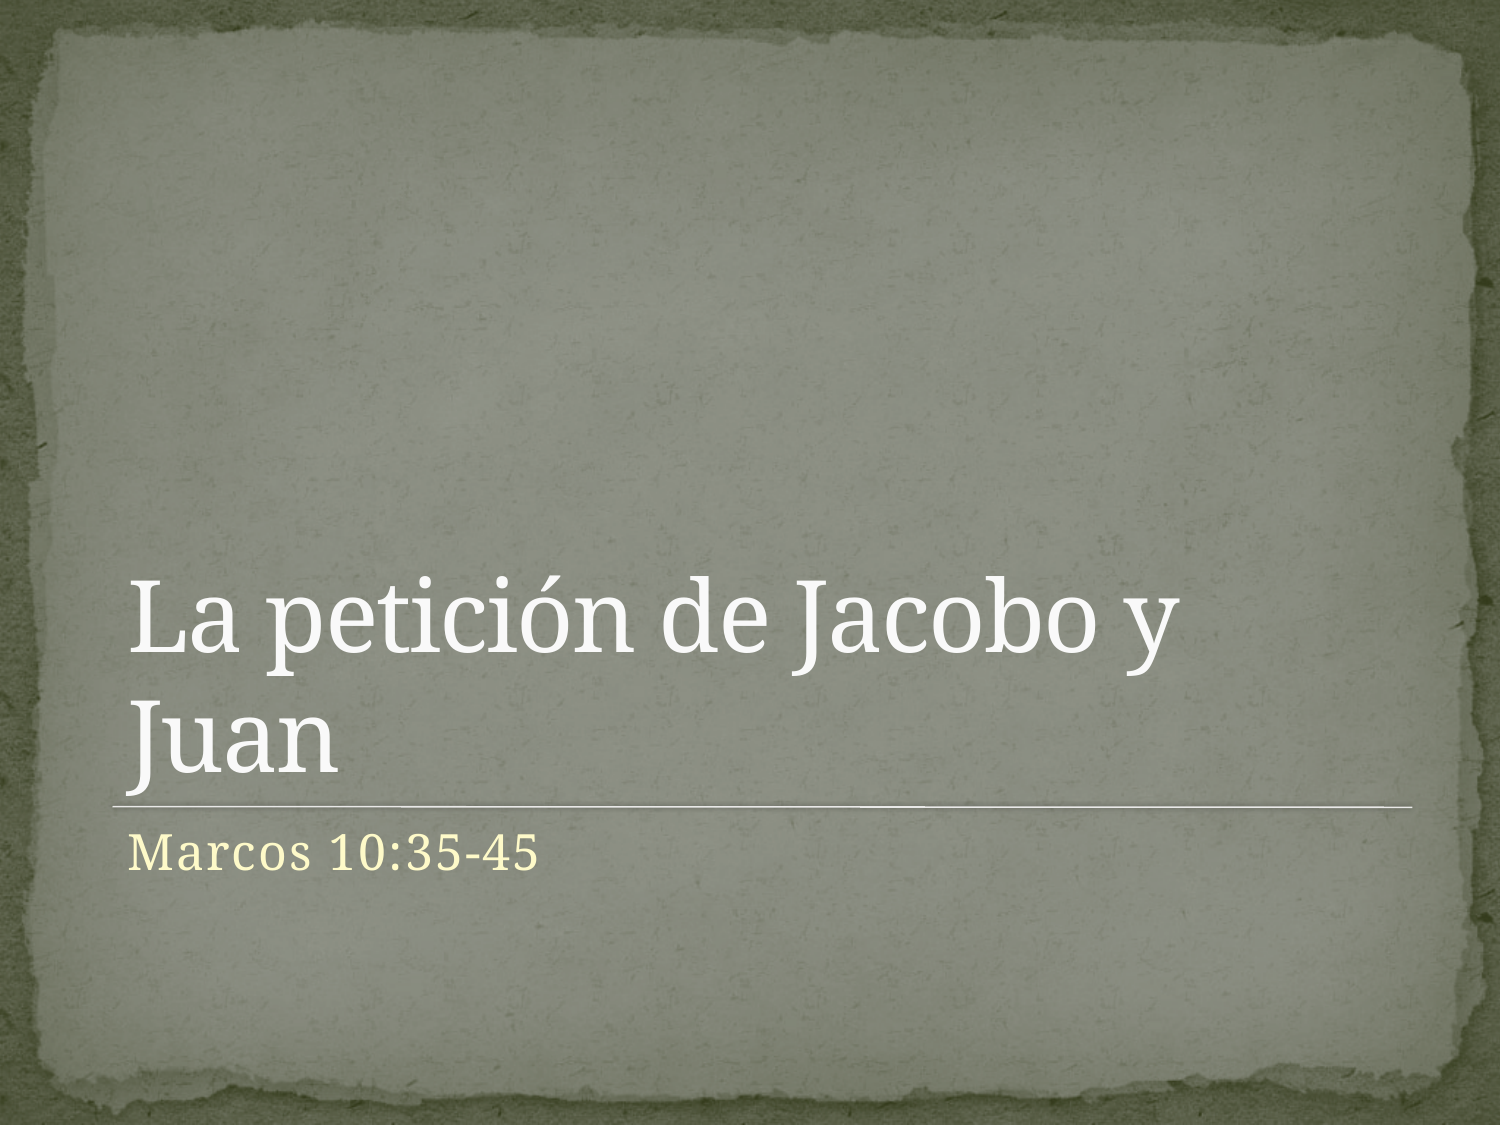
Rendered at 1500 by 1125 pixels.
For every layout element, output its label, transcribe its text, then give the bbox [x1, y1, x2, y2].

title La petición de Jacobo y Juan [112, 574, 1413, 800]
list Marcos 10:35-45 [112, 813, 1413, 975]
